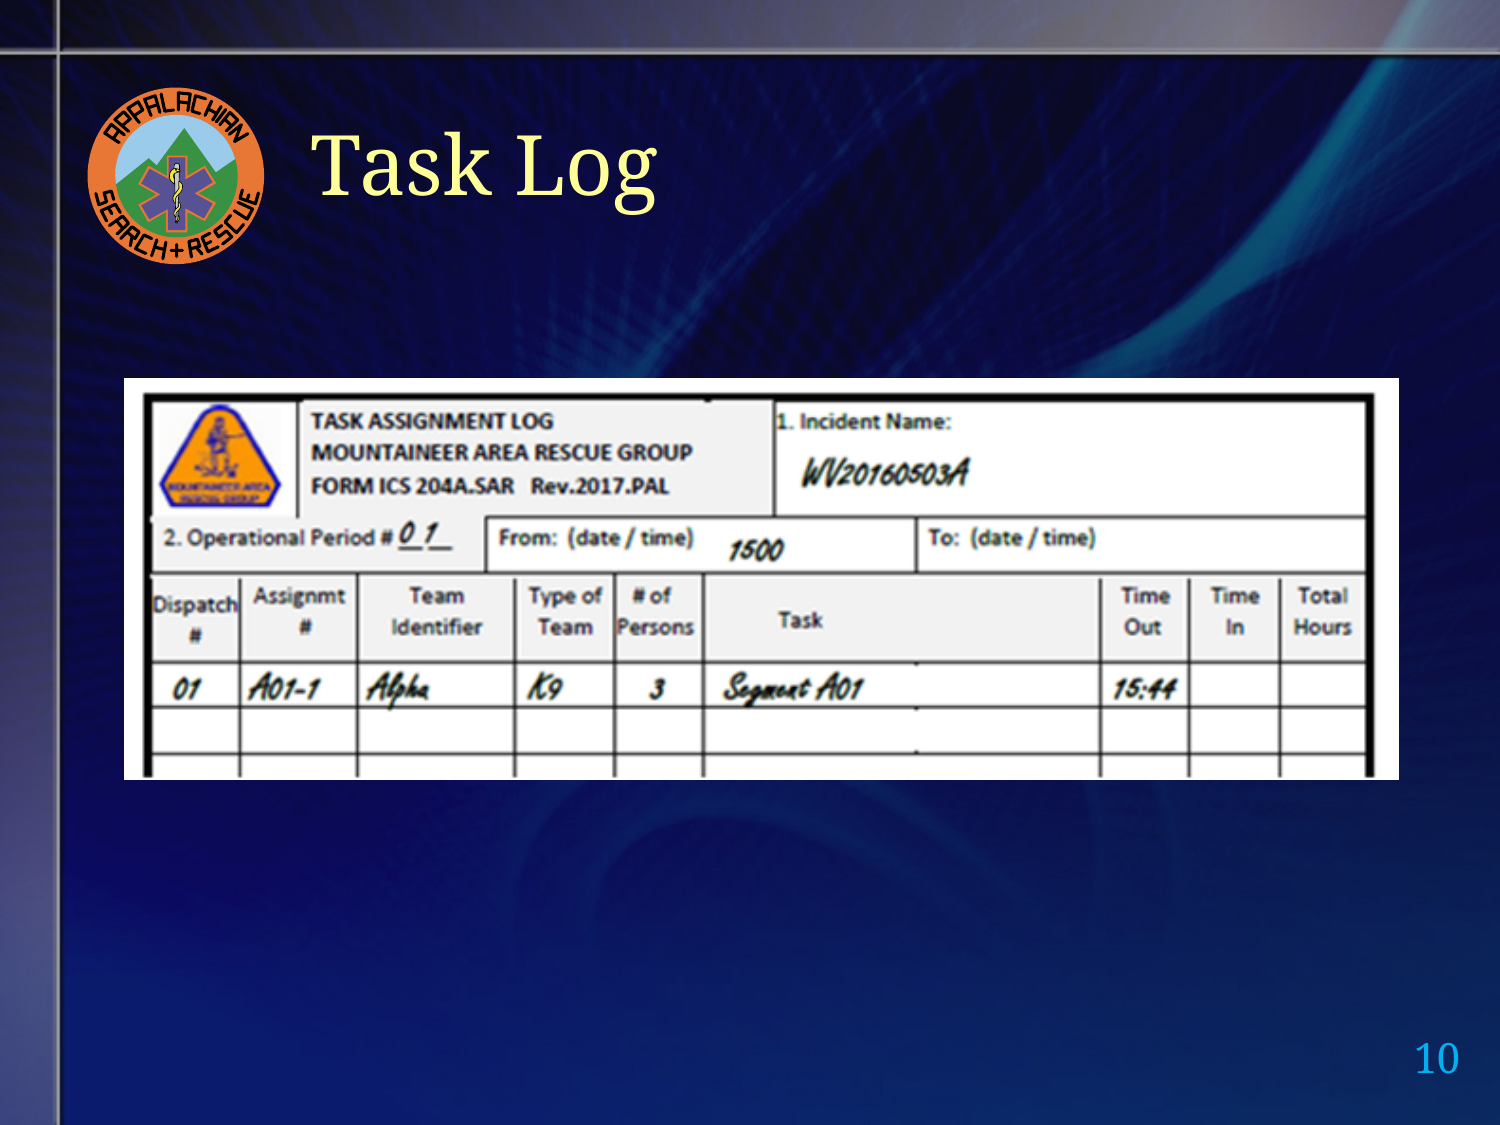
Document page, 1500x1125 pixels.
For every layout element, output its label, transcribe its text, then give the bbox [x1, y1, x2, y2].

title Task Log [295, 59, 1444, 278]
picture [0, 0, 1500, 1125]
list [124, 378, 1399, 780]
